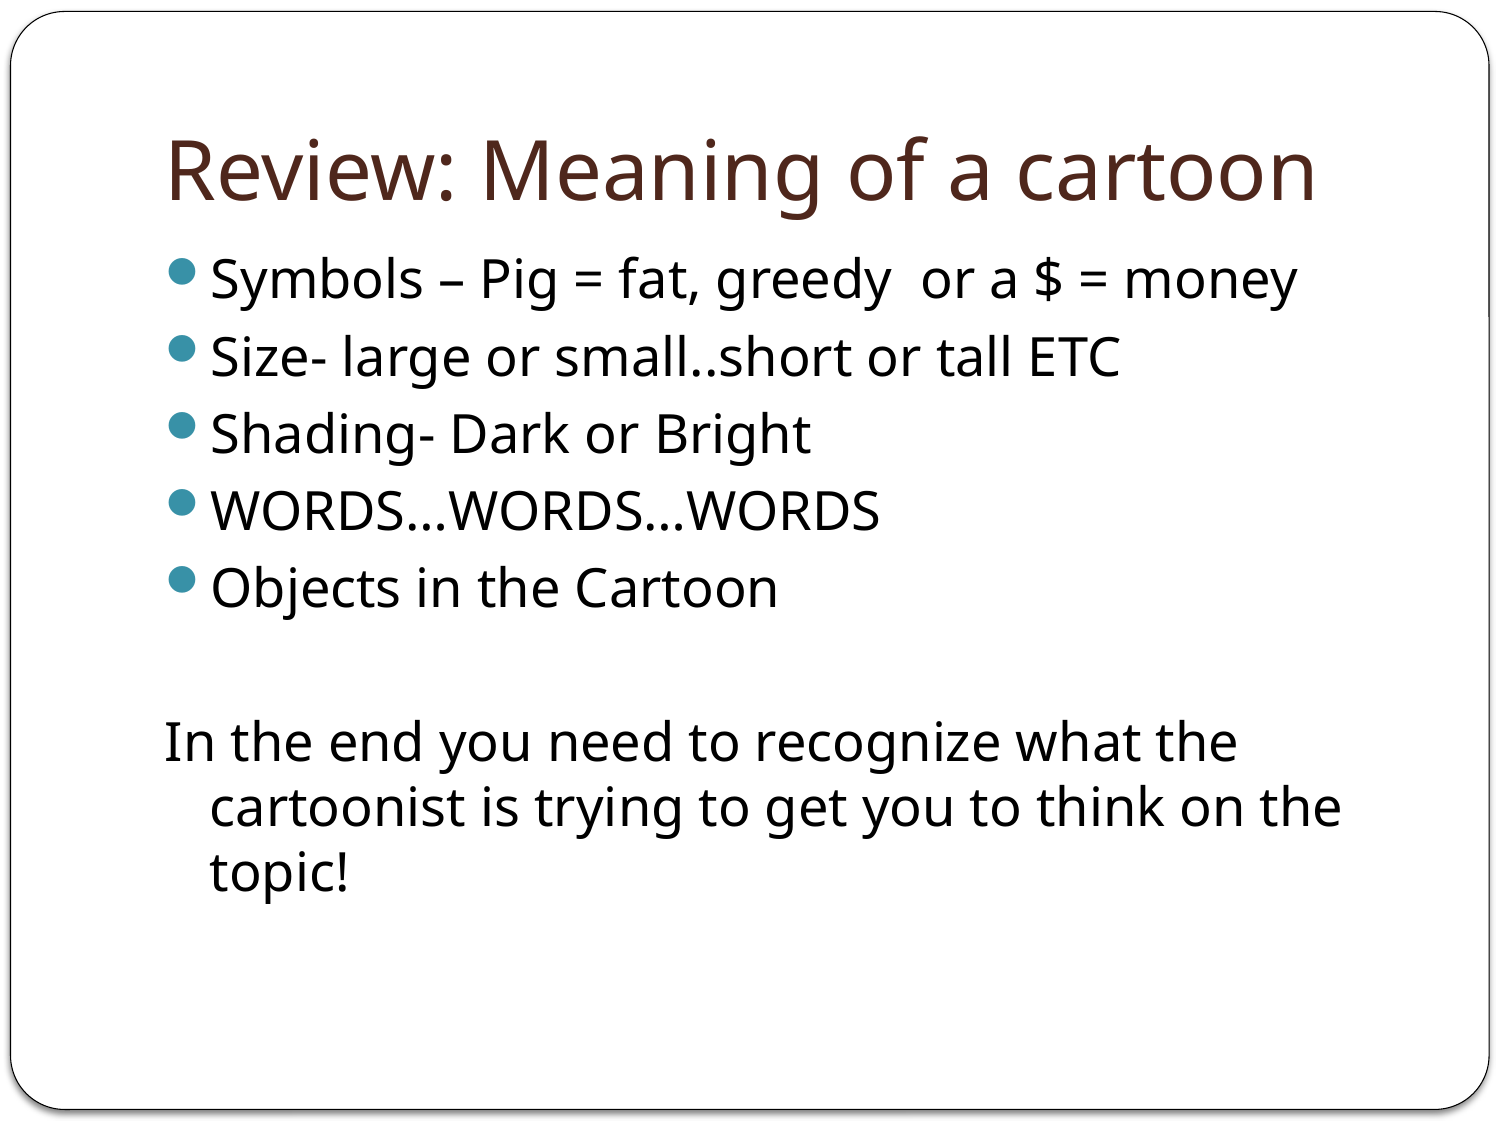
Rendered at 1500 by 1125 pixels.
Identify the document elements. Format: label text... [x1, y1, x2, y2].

list Symbols – Pig = fat, greedy or a $ = money Size- large or small..short or tall ETC Shading- Dark or Bright WORDS…WORDS…WORDS Objects in the Cartoon In the end you need to recognize what the cartoonist is trying to get you to think on the topic! [150, 237, 1425, 1025]
title Review: Meaning of a cartoon [150, 45, 1425, 233]
